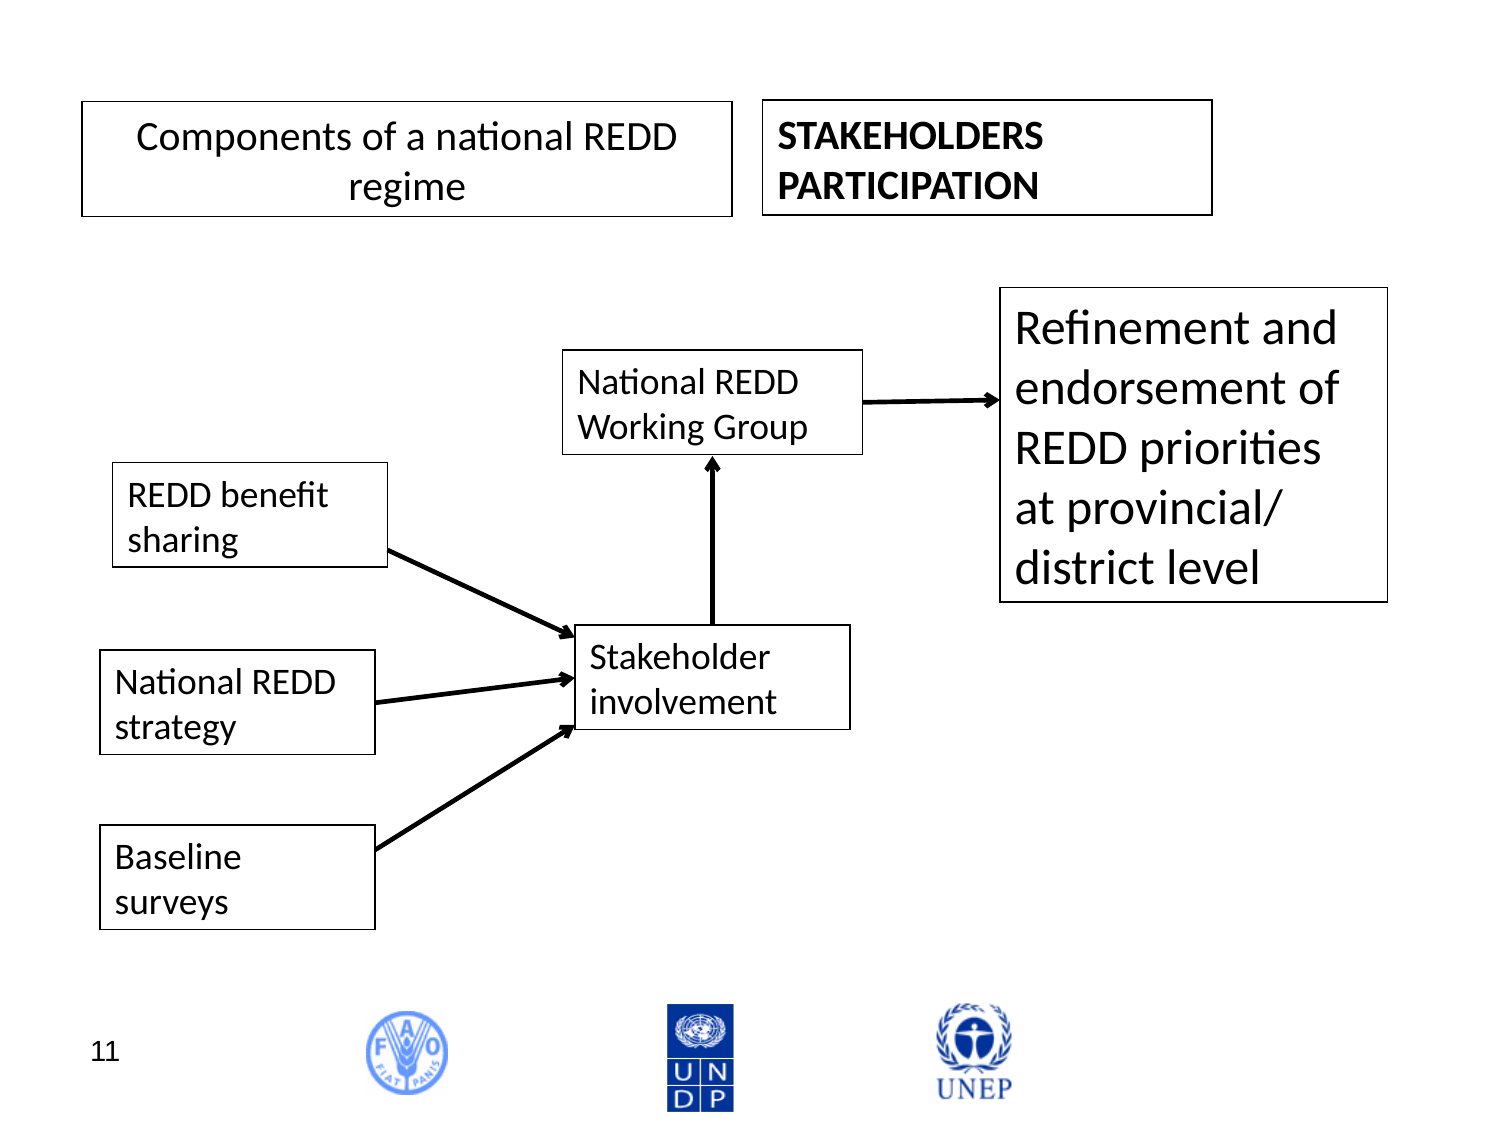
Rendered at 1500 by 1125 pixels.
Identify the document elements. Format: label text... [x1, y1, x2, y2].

picture [912, 999, 1038, 1104]
picture [666, 1003, 735, 1113]
text_box Refinement and endorsement of REDD priorities at provincial/ district level [999, 287, 1388, 603]
slide_number 11 [74, 1024, 426, 1103]
text_box STAKEHOLDERS PARTICIPATION [762, 99, 1213, 215]
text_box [99, 399, 1001, 932]
picture [366, 1011, 448, 1095]
text_box National REDD Working Group [562, 349, 863, 398]
text_box Components of a national REDD regime [82, 101, 733, 217]
